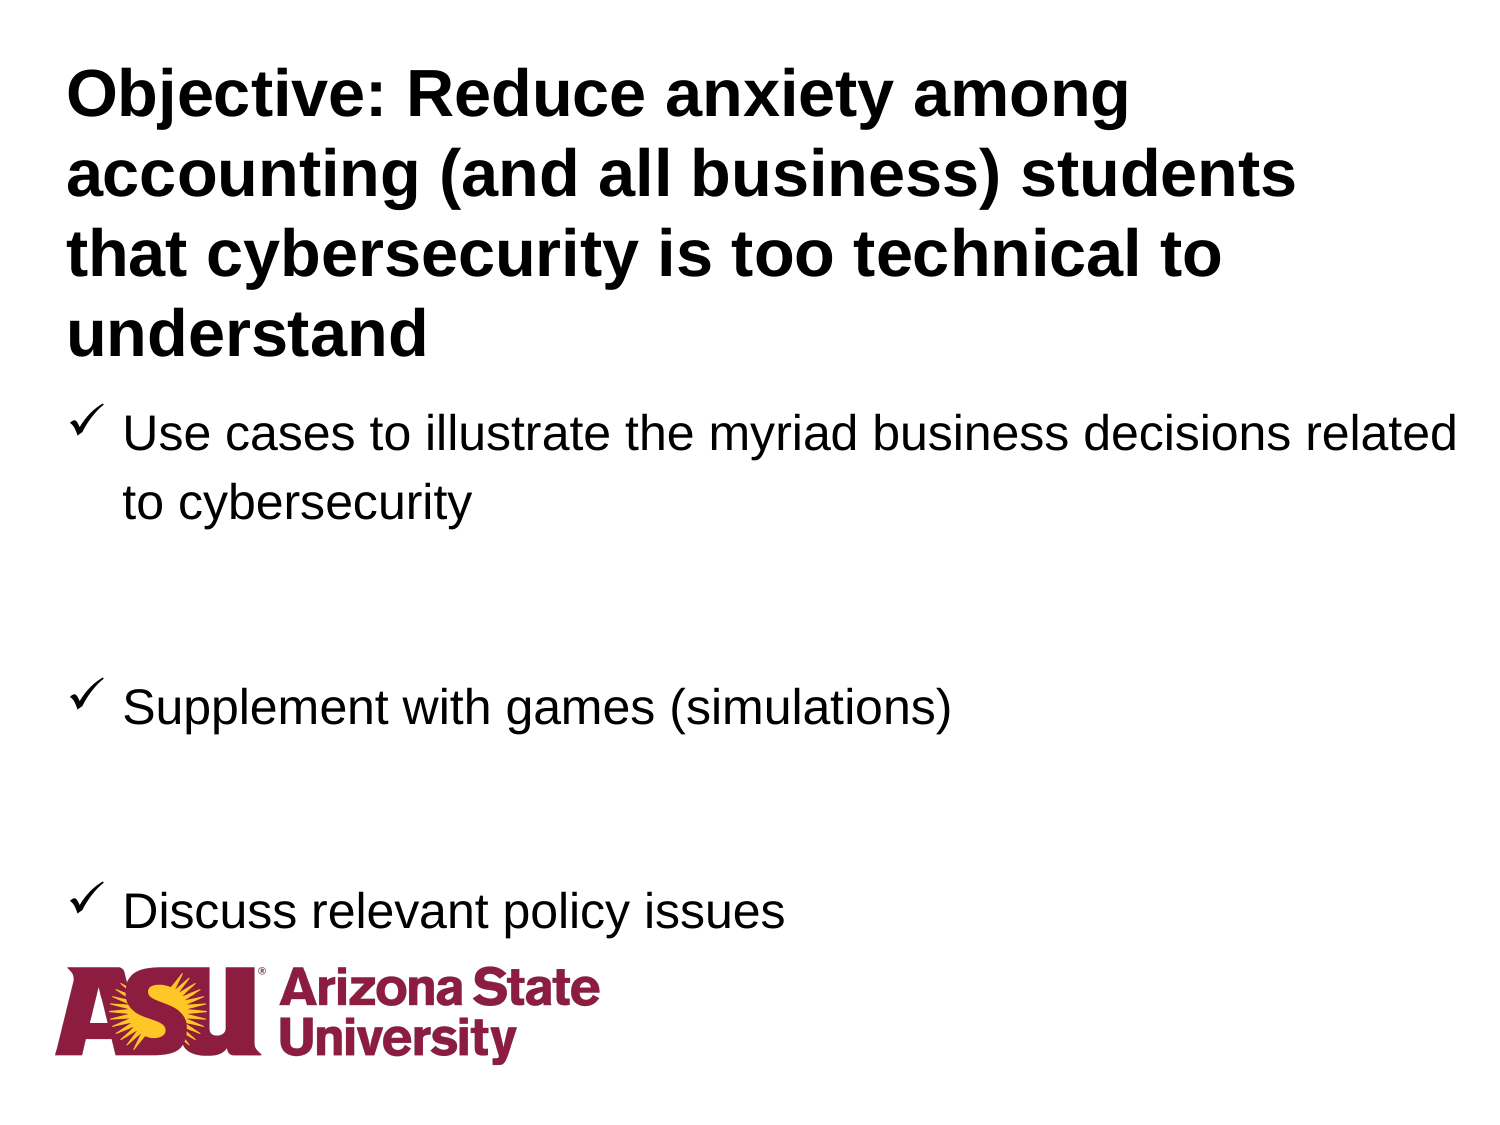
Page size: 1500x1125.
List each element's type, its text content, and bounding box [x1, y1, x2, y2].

picture [11, 922, 643, 1099]
list Use cases to illustrate the myriad business decisions related to cybersecurity Supplement with games (simulations) Discuss relevant policy issues [51, 376, 1486, 992]
title Objective: Reduce anxiety among accounting (and all business) students that cybersecurity is too technical to understand [51, 34, 1449, 160]
